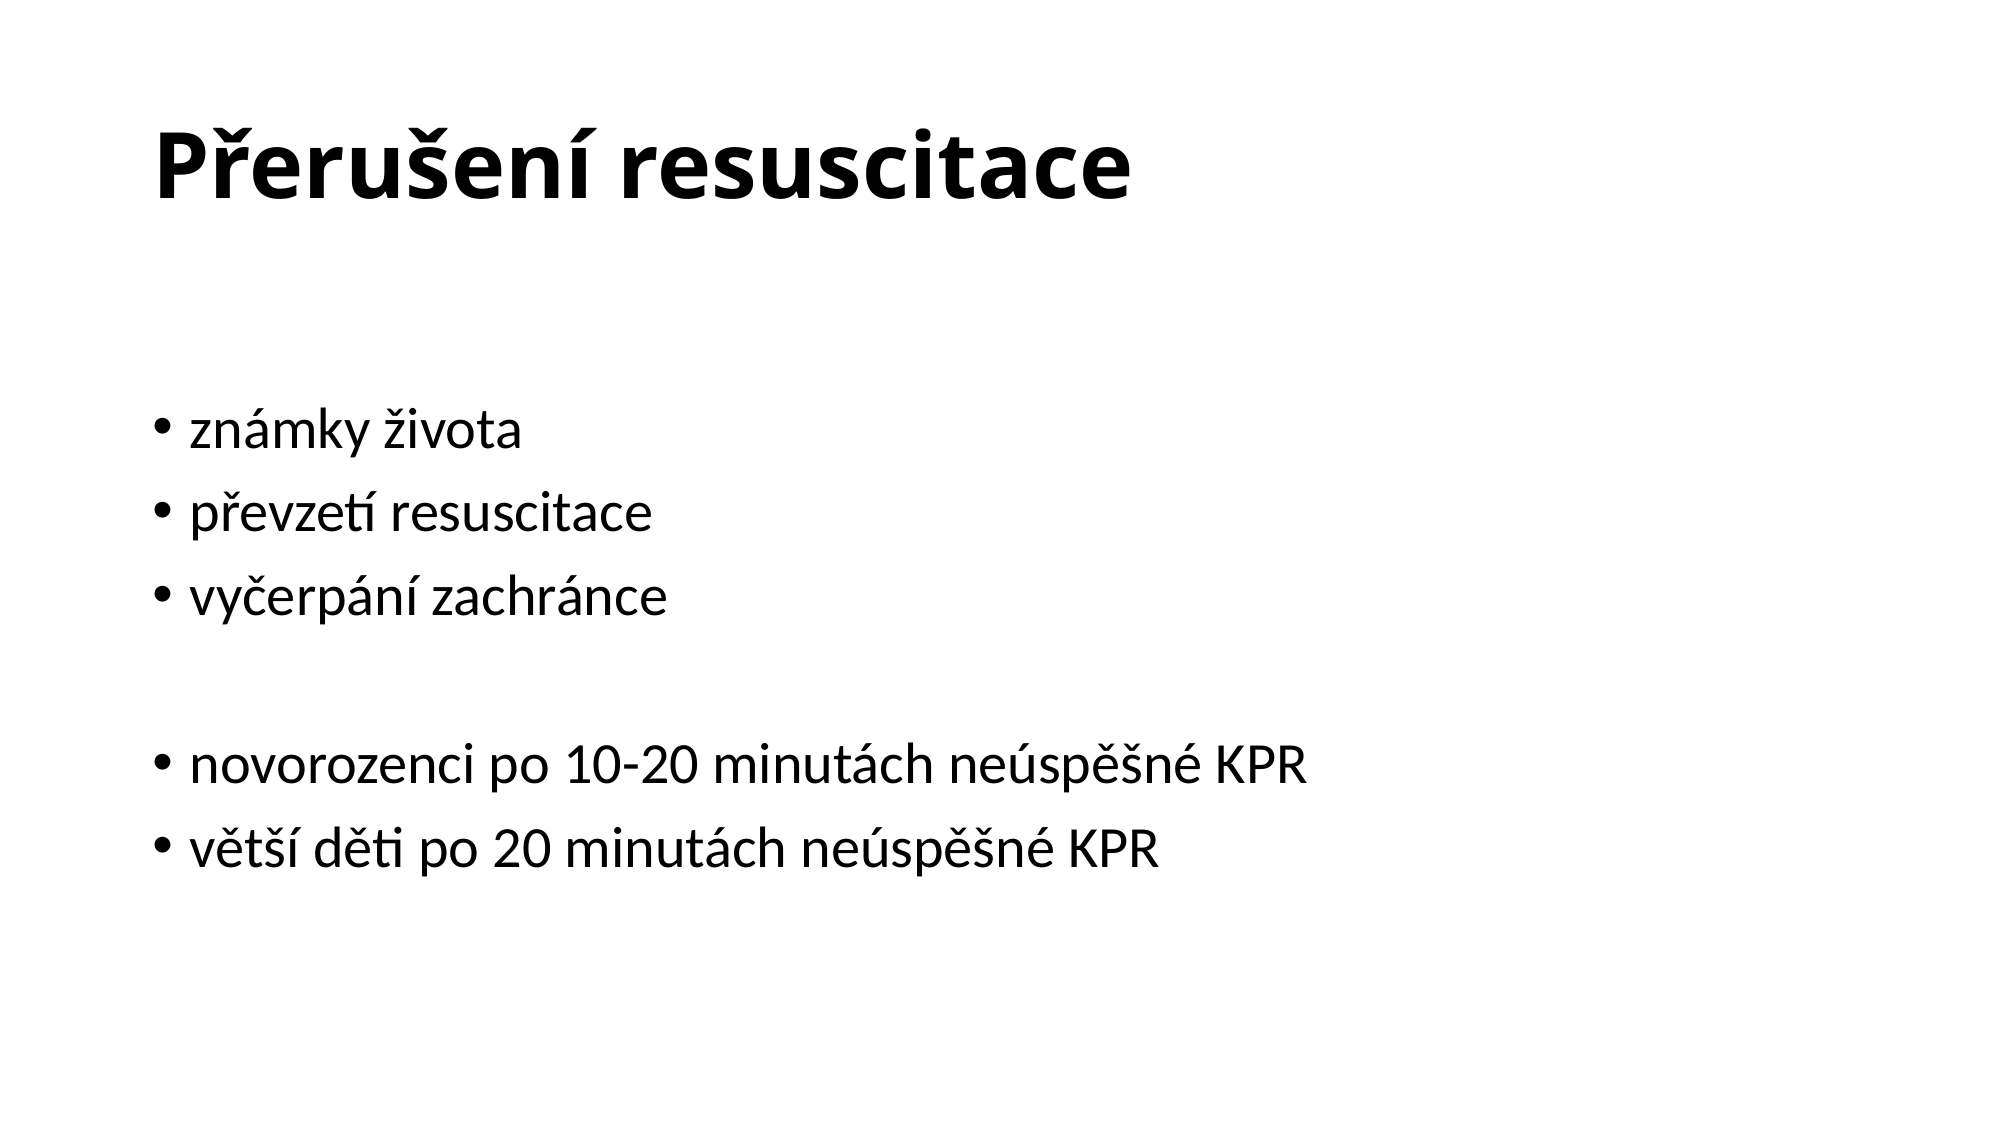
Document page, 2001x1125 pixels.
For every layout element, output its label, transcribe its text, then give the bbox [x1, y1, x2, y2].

title Přerušení resuscitace [137, 59, 1863, 278]
list známky života převzetí resuscitace vyčerpání zachránce novorozenci po 10-20 minutách neúspěšné KPR větší děti po 20 minutách neúspěšné KPR [137, 299, 1863, 1014]
